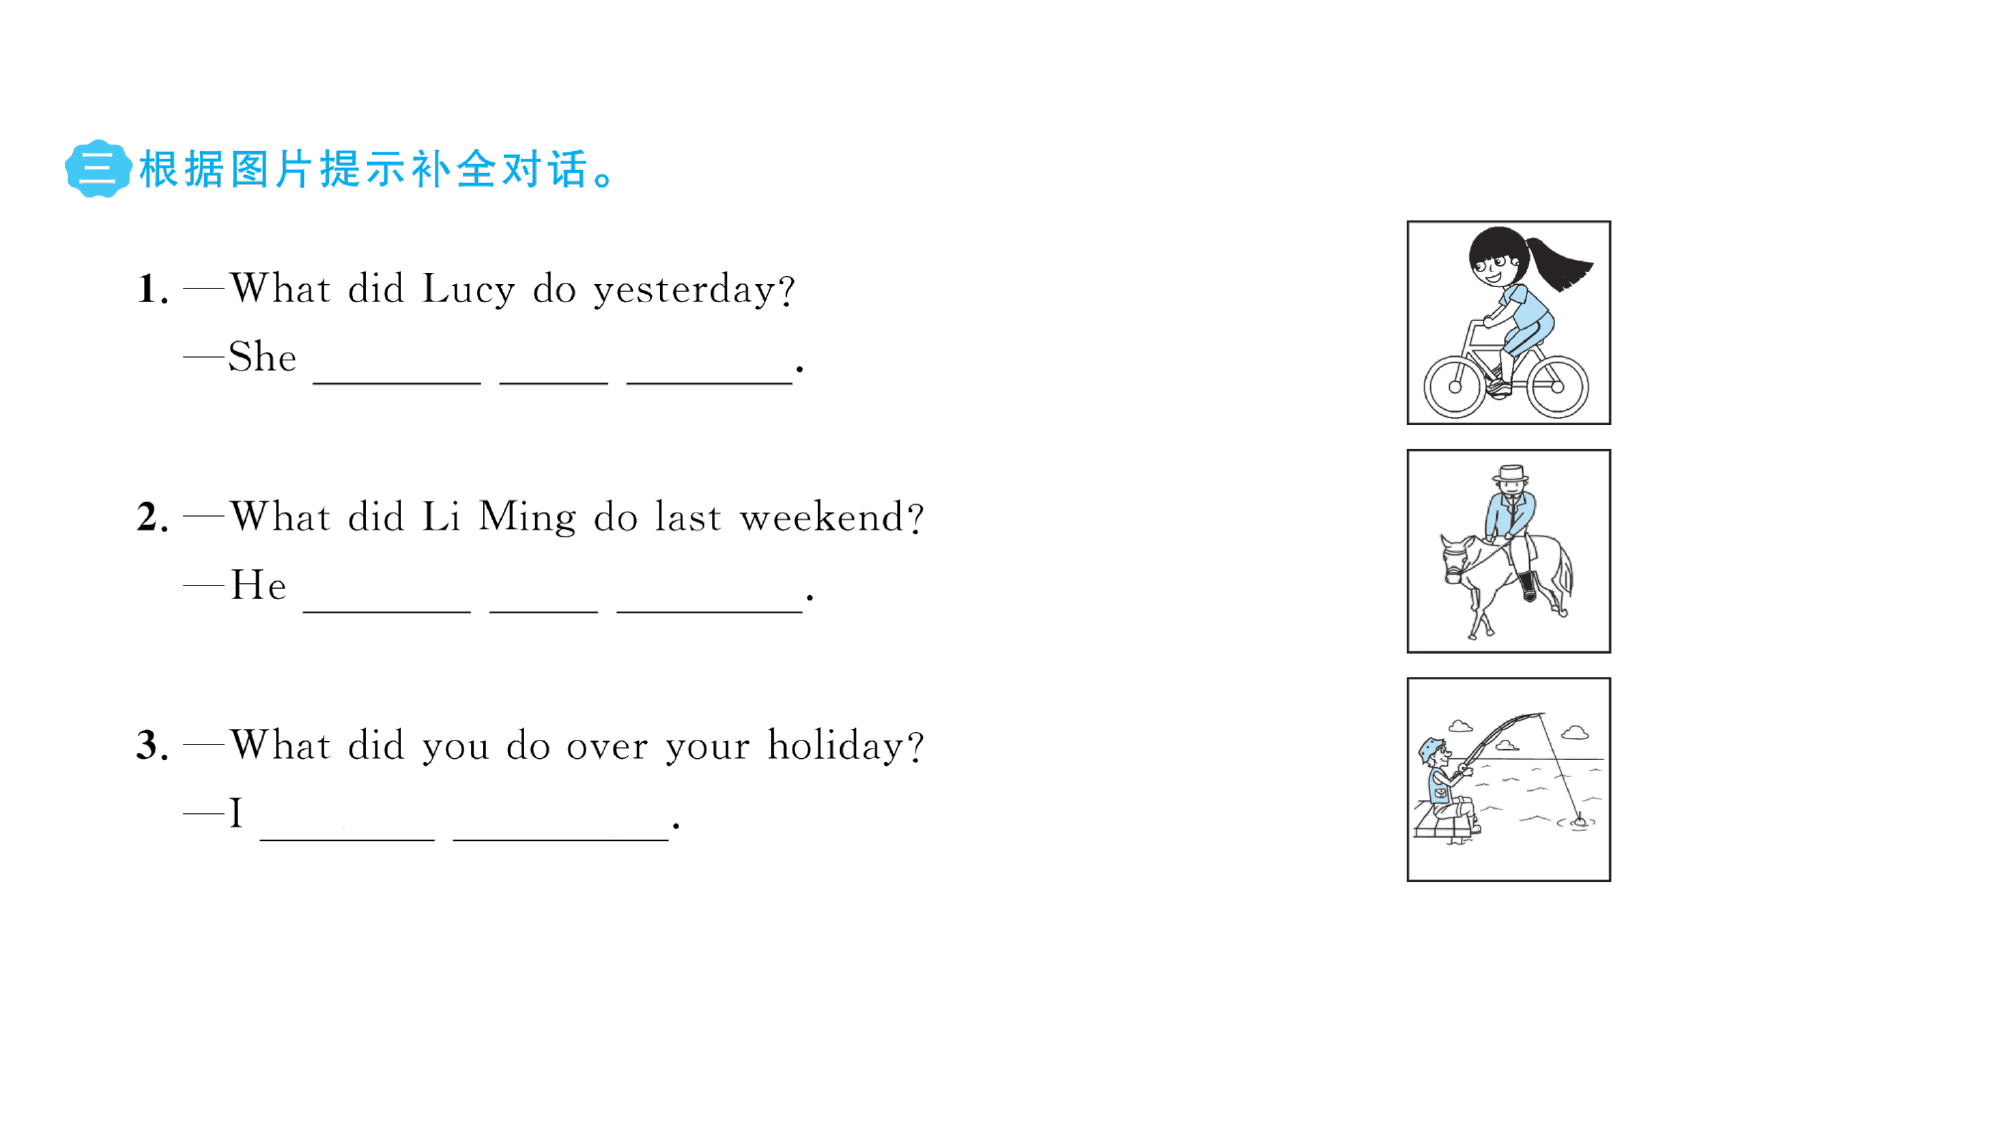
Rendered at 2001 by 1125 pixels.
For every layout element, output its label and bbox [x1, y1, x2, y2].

picture [61, 129, 1952, 893]
